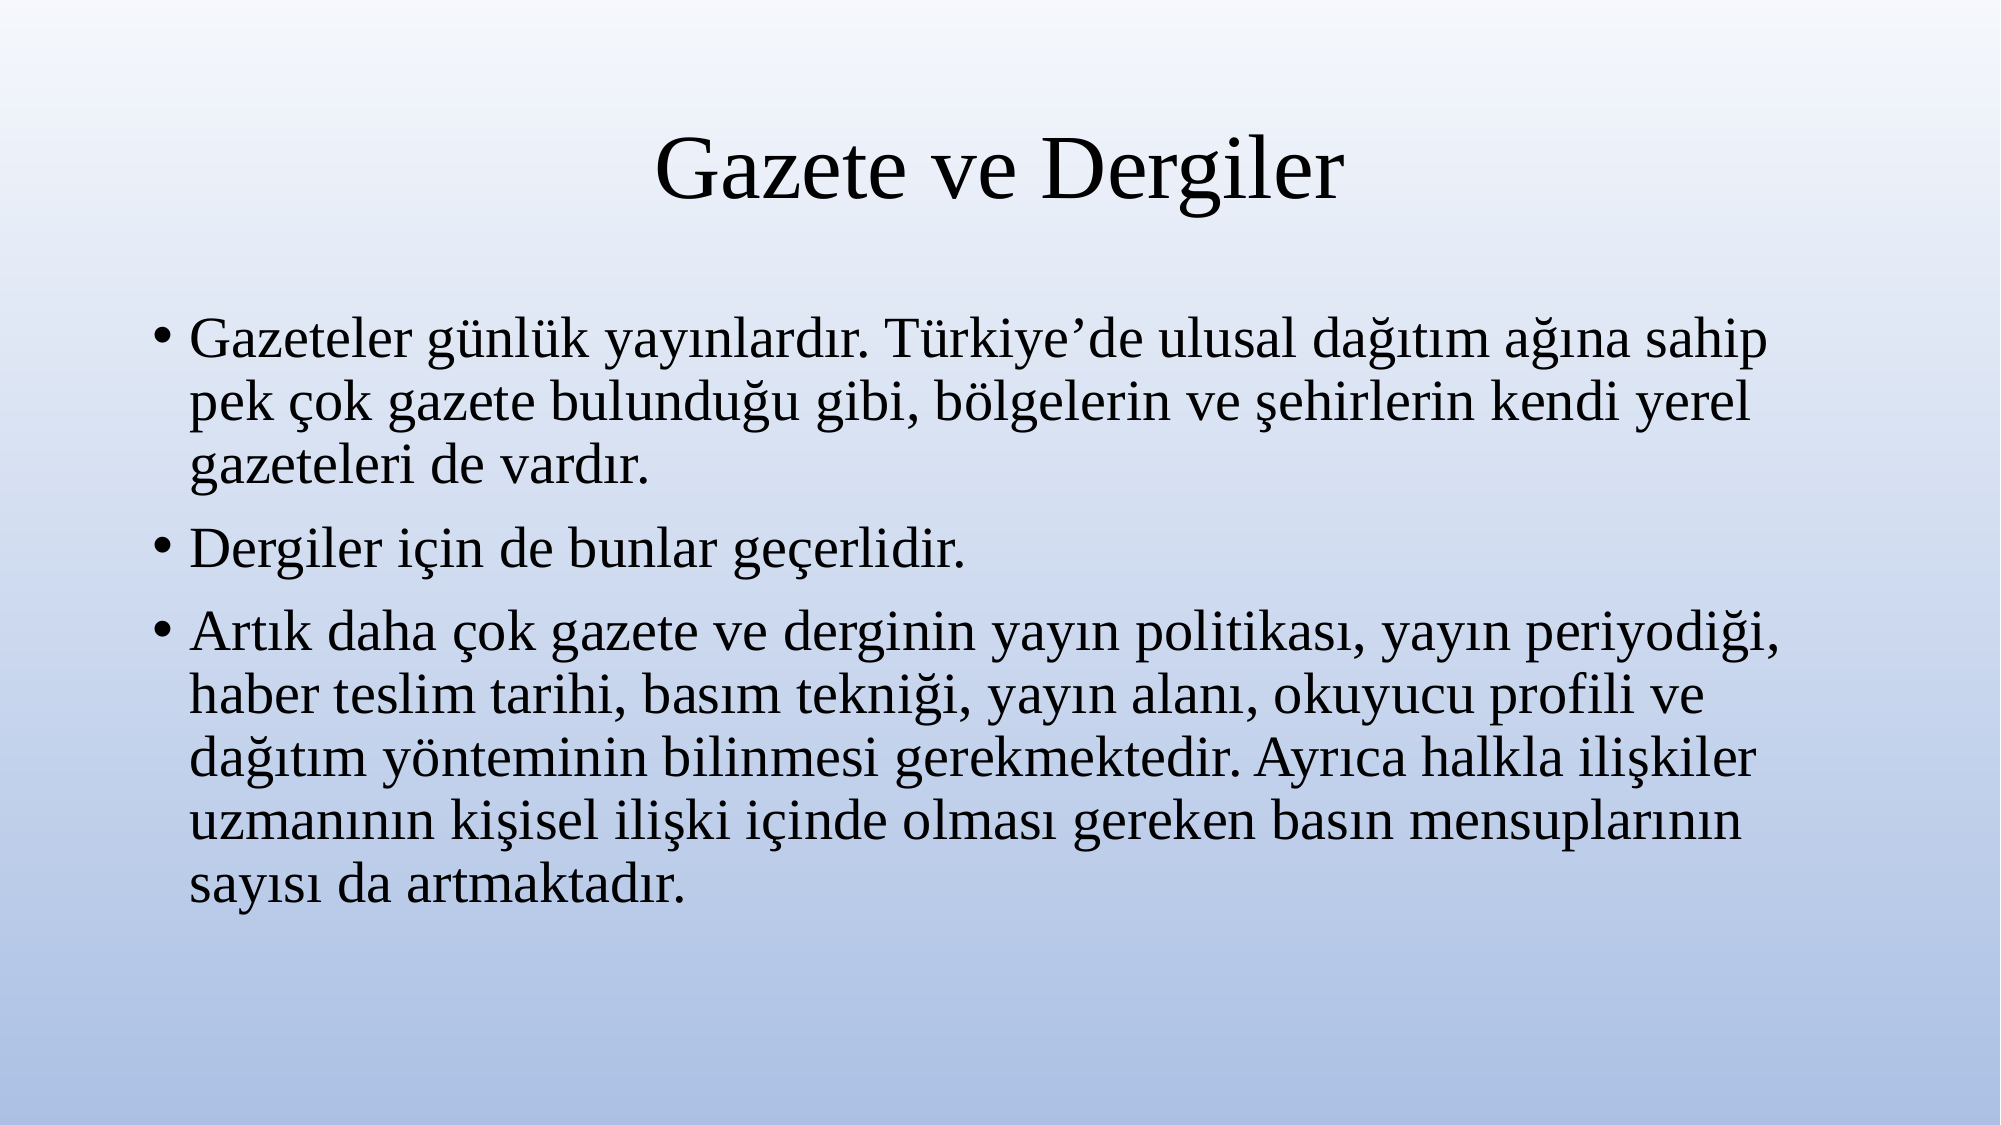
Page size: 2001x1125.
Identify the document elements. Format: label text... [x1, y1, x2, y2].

list Gazeteler günlük yayınlardır. Türkiye’de ulusal dağıtım ağına sahip pek çok gazete bulunduğu gibi, bölgelerin ve şehirlerin kendi yerel gazeteleri de vardır. Dergiler için de bunlar geçerlidir. Artık daha çok gazete ve derginin yayın politikası, yayın periyodiği, haber teslim tarihi, basım tekniği, yayın alanı, okuyucu profili ve dağıtım yönteminin bilinmesi gerekmektedir. Ayrıca halkla ilişkiler uzmanının kişisel ilişki içinde olması gereken basın mensuplarının sayısı da artmaktadır. [137, 299, 1863, 1014]
title Gazete ve Dergiler [137, 59, 1863, 278]
